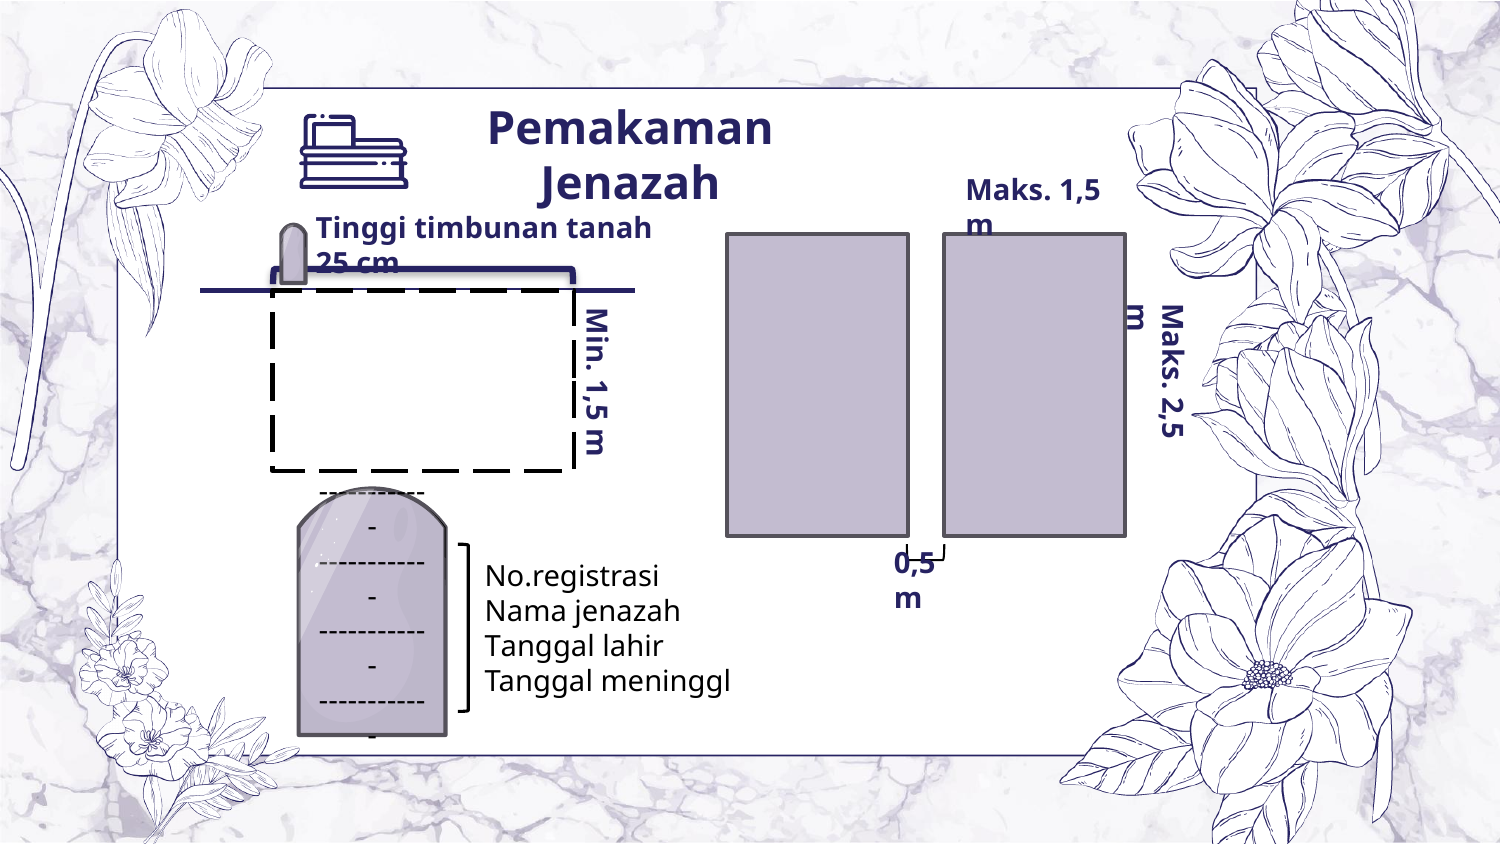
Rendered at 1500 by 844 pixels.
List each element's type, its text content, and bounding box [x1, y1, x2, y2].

text_box 0,5 m [878, 561, 981, 597]
picture [0, 0, 1500, 844]
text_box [280, 223, 306, 284]
text_box Tinggi timbunan tanah 25 cm [306, 223, 697, 265]
text_box [906, 544, 946, 561]
text_box [942, 232, 1054, 538]
text_box [278, 299, 576, 473]
text_box Pemakaman Jenazah [412, 116, 866, 192]
text_box Maks. 1,5 m [950, 185, 1054, 228]
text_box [295, 484, 446, 736]
text_box [725, 232, 910, 538]
text_box [457, 543, 470, 713]
text_box Min. 1,5 m [577, 299, 620, 474]
text_box [310, 265, 577, 285]
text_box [298, 113, 409, 190]
subtitle No.registrasi Nama jenazah Tanggal lahir Tanggal meninggl [469, 542, 797, 710]
